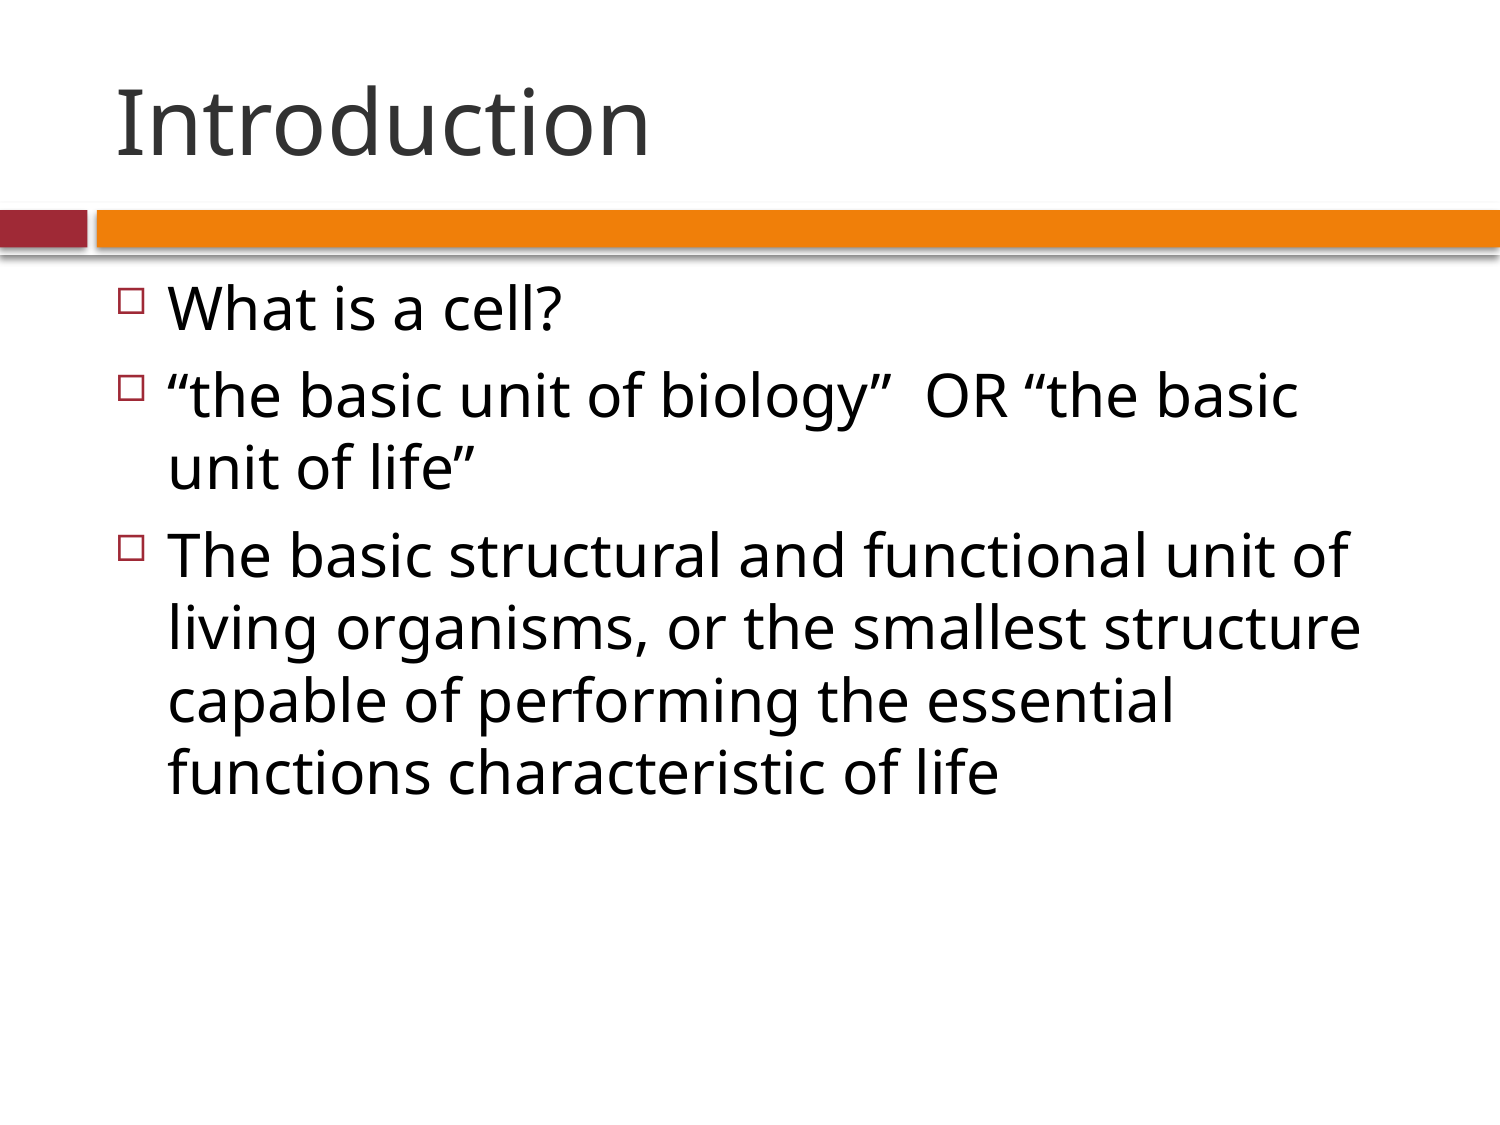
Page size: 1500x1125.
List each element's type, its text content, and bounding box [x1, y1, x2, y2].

list What is a cell? “the basic unit of biology” OR “the basic unit of life” The basic structural and functional unit of living organisms, or the smallest structure capable of performing the essential functions characteristic of life [100, 262, 1438, 1000]
title Introduction [100, 37, 1438, 200]
